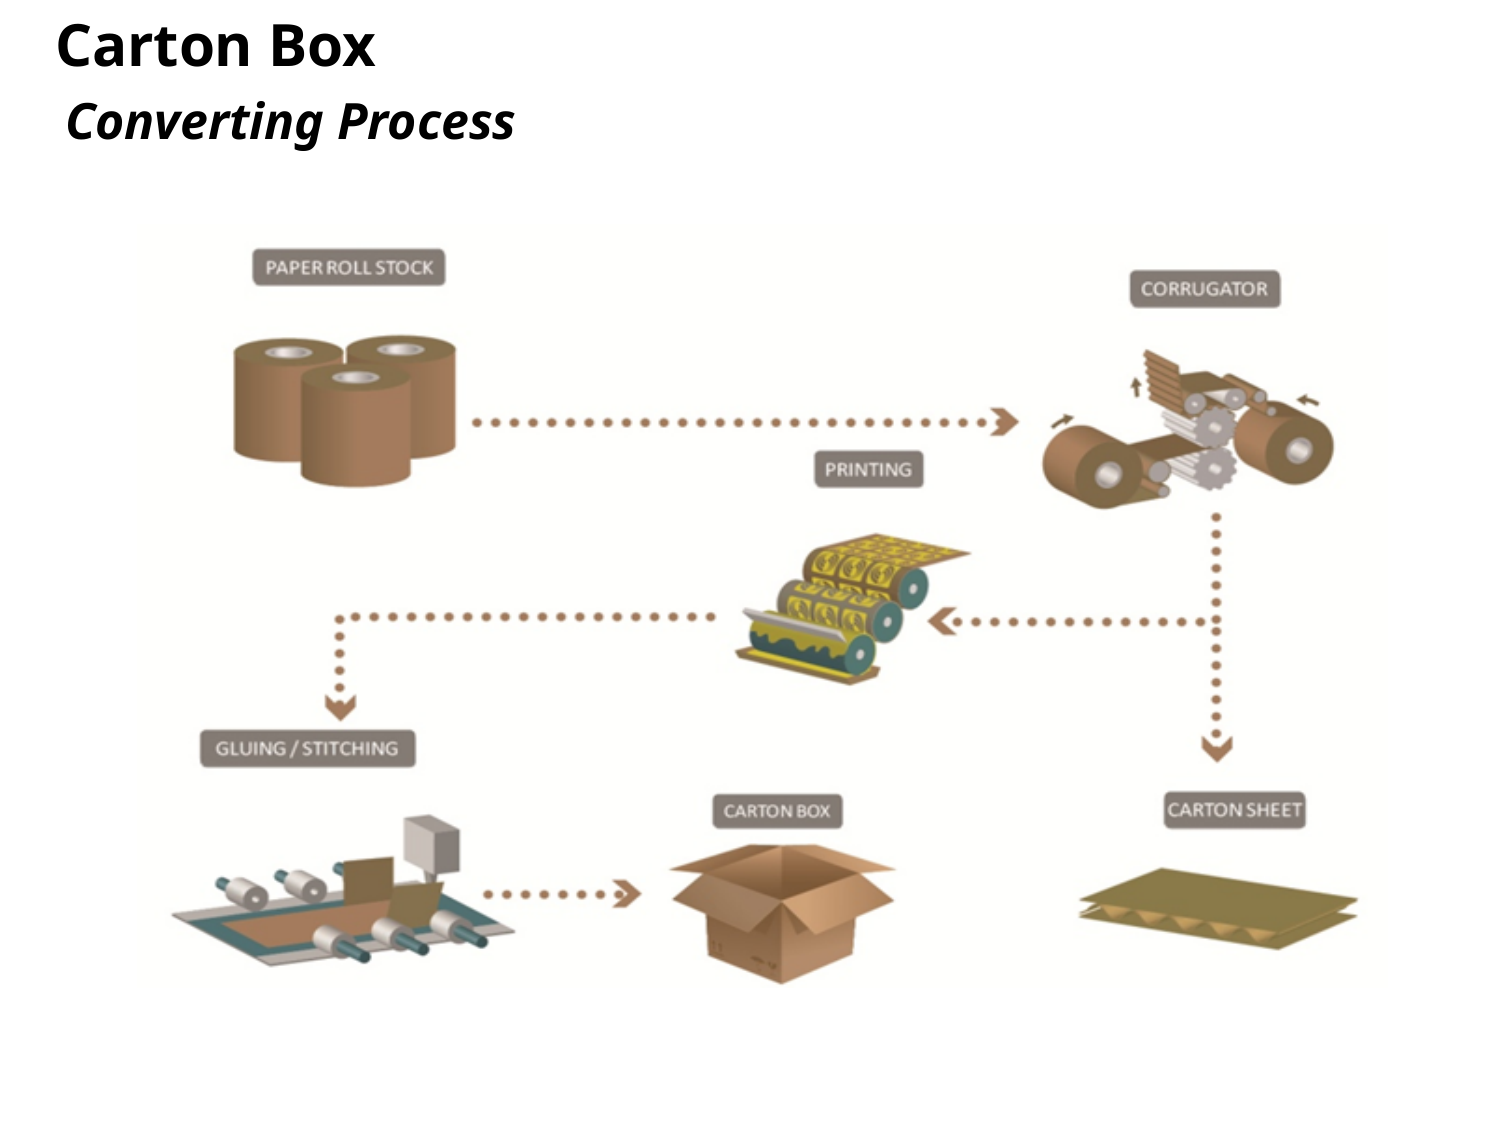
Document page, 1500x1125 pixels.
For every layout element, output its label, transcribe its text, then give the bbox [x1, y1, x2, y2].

text_box Carton Box [40, 0, 725, 88]
text_box Converting Process [49, 75, 735, 165]
picture [137, 224, 1388, 988]
